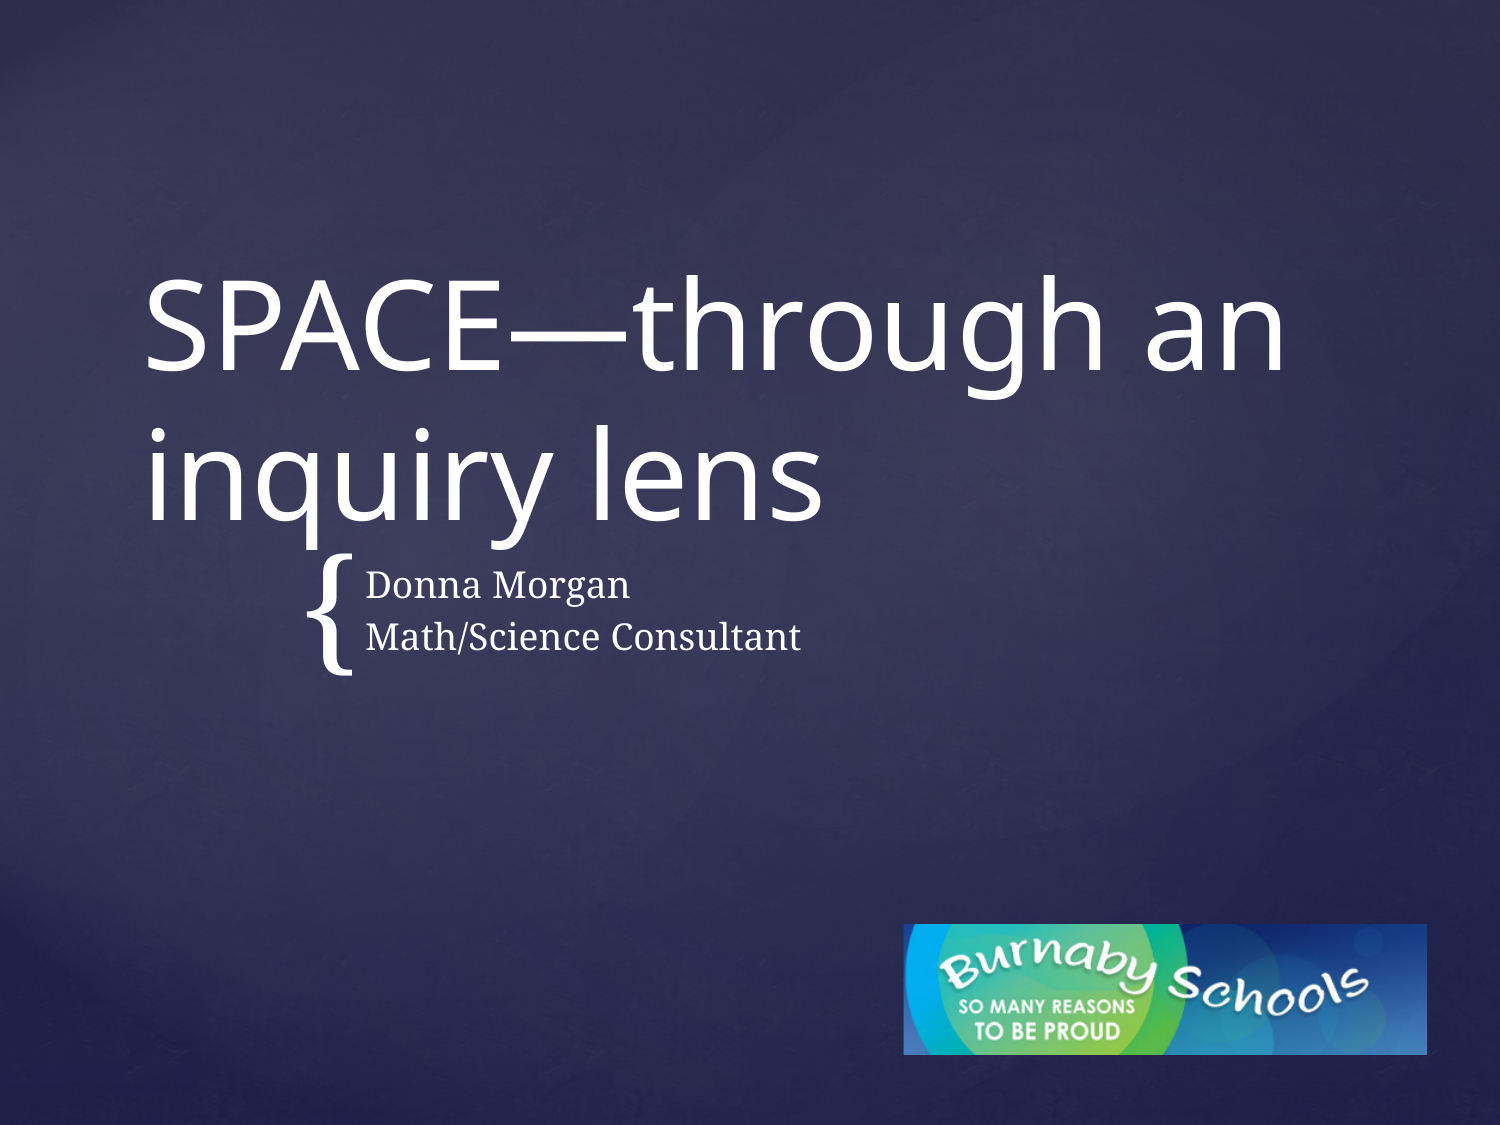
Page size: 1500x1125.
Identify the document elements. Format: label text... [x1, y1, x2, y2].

subtitle Donna Morgan Math/Science Consultant [350, 553, 1363, 667]
picture [902, 924, 1428, 1056]
title SPACE—through an inquiry lens [127, 200, 1365, 554]
